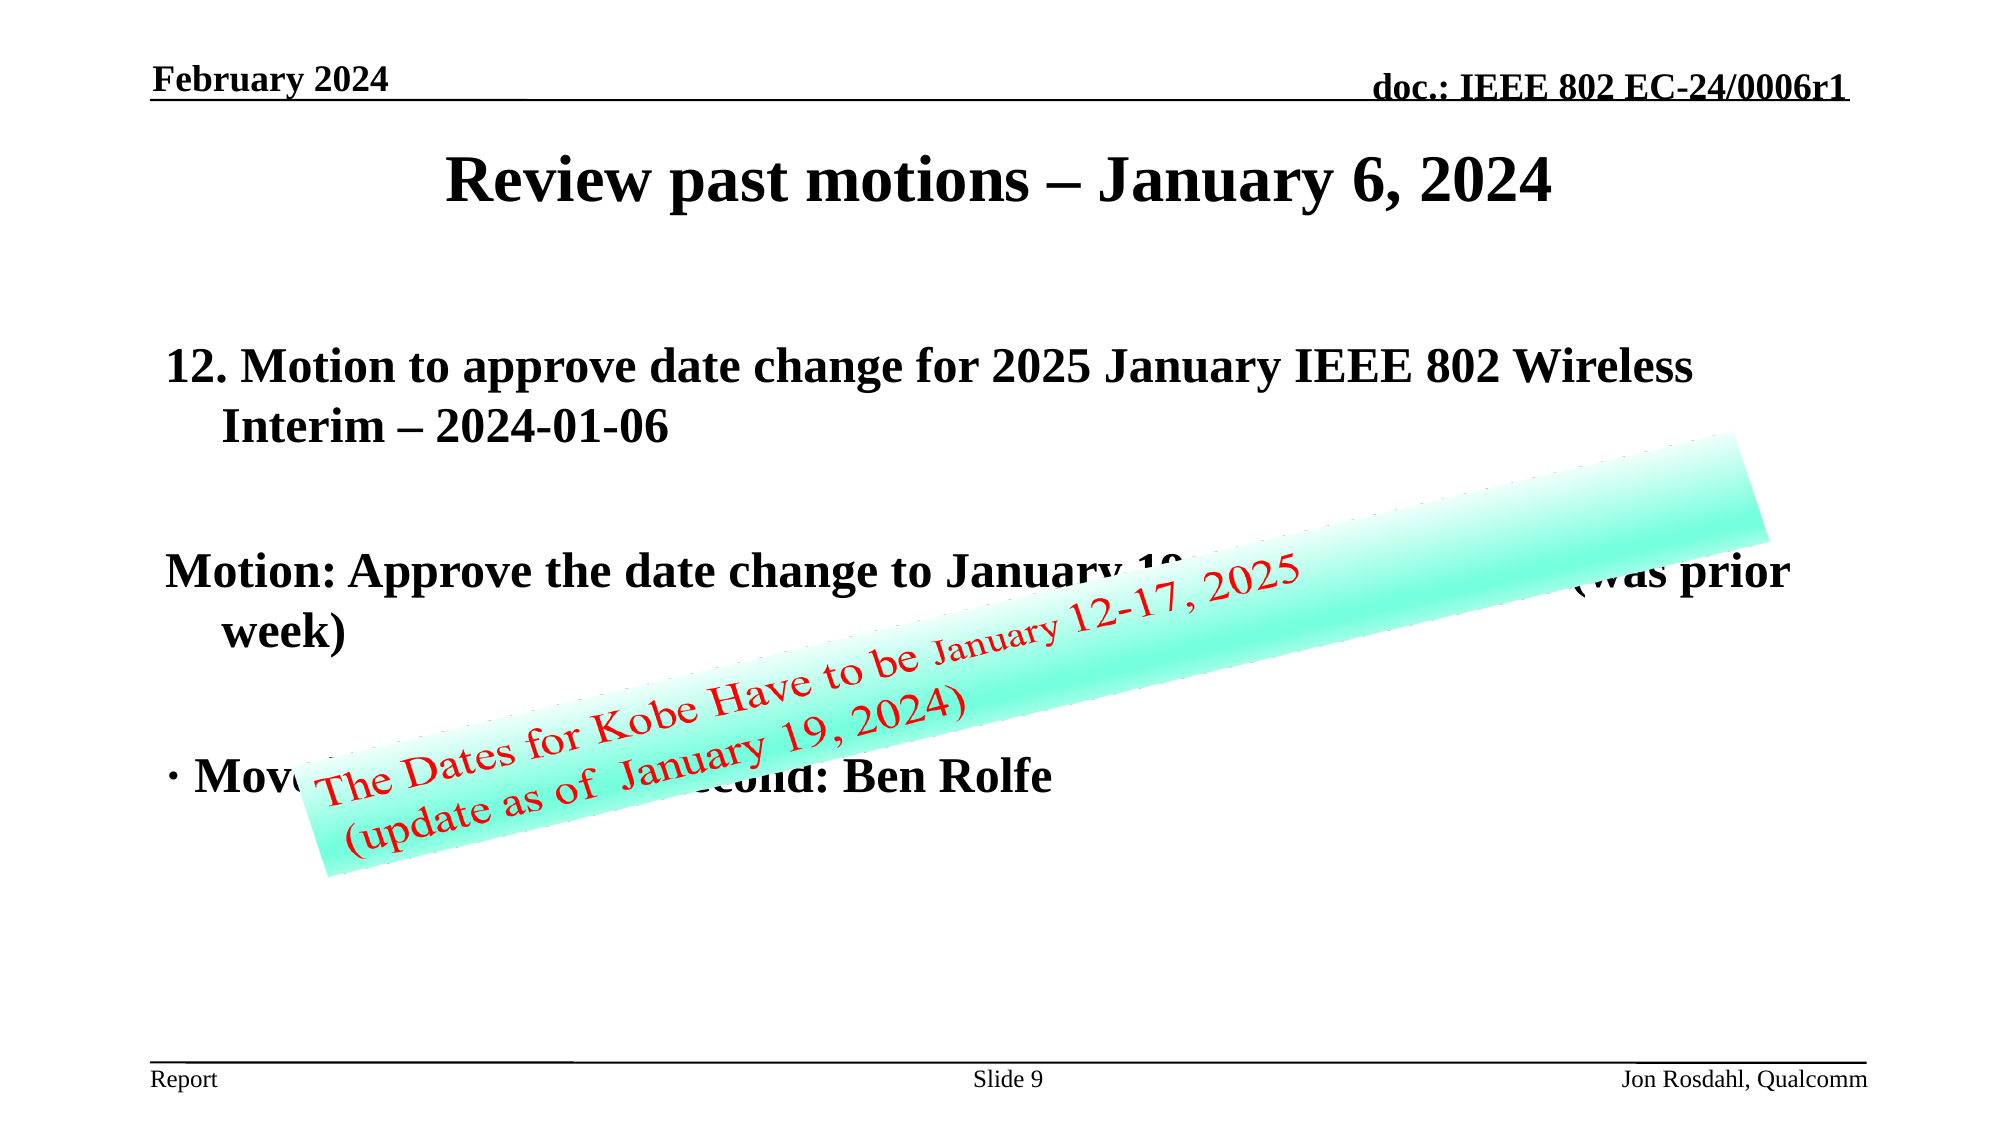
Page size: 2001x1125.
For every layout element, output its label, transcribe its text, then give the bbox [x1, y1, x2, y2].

title Review past motions – January 6, 2024 [149, 112, 1850, 238]
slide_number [152, 54, 563, 100]
picture [274, 430, 1771, 895]
footer Jon Rosdahl, Qualcomm [1171, 1061, 1869, 1093]
list 12. Motion to approve date change for 2025 January IEEE 802 Wireless Interim – 2024-01-06 Motion: Approve the date change to January 19-24, 2025 in Kobe (was prior week) · Moved: Jon Rosdahl, Second: Ben Rolfe [149, 324, 1850, 1000]
slide_number Slide 9 [950, 1061, 1067, 1123]
